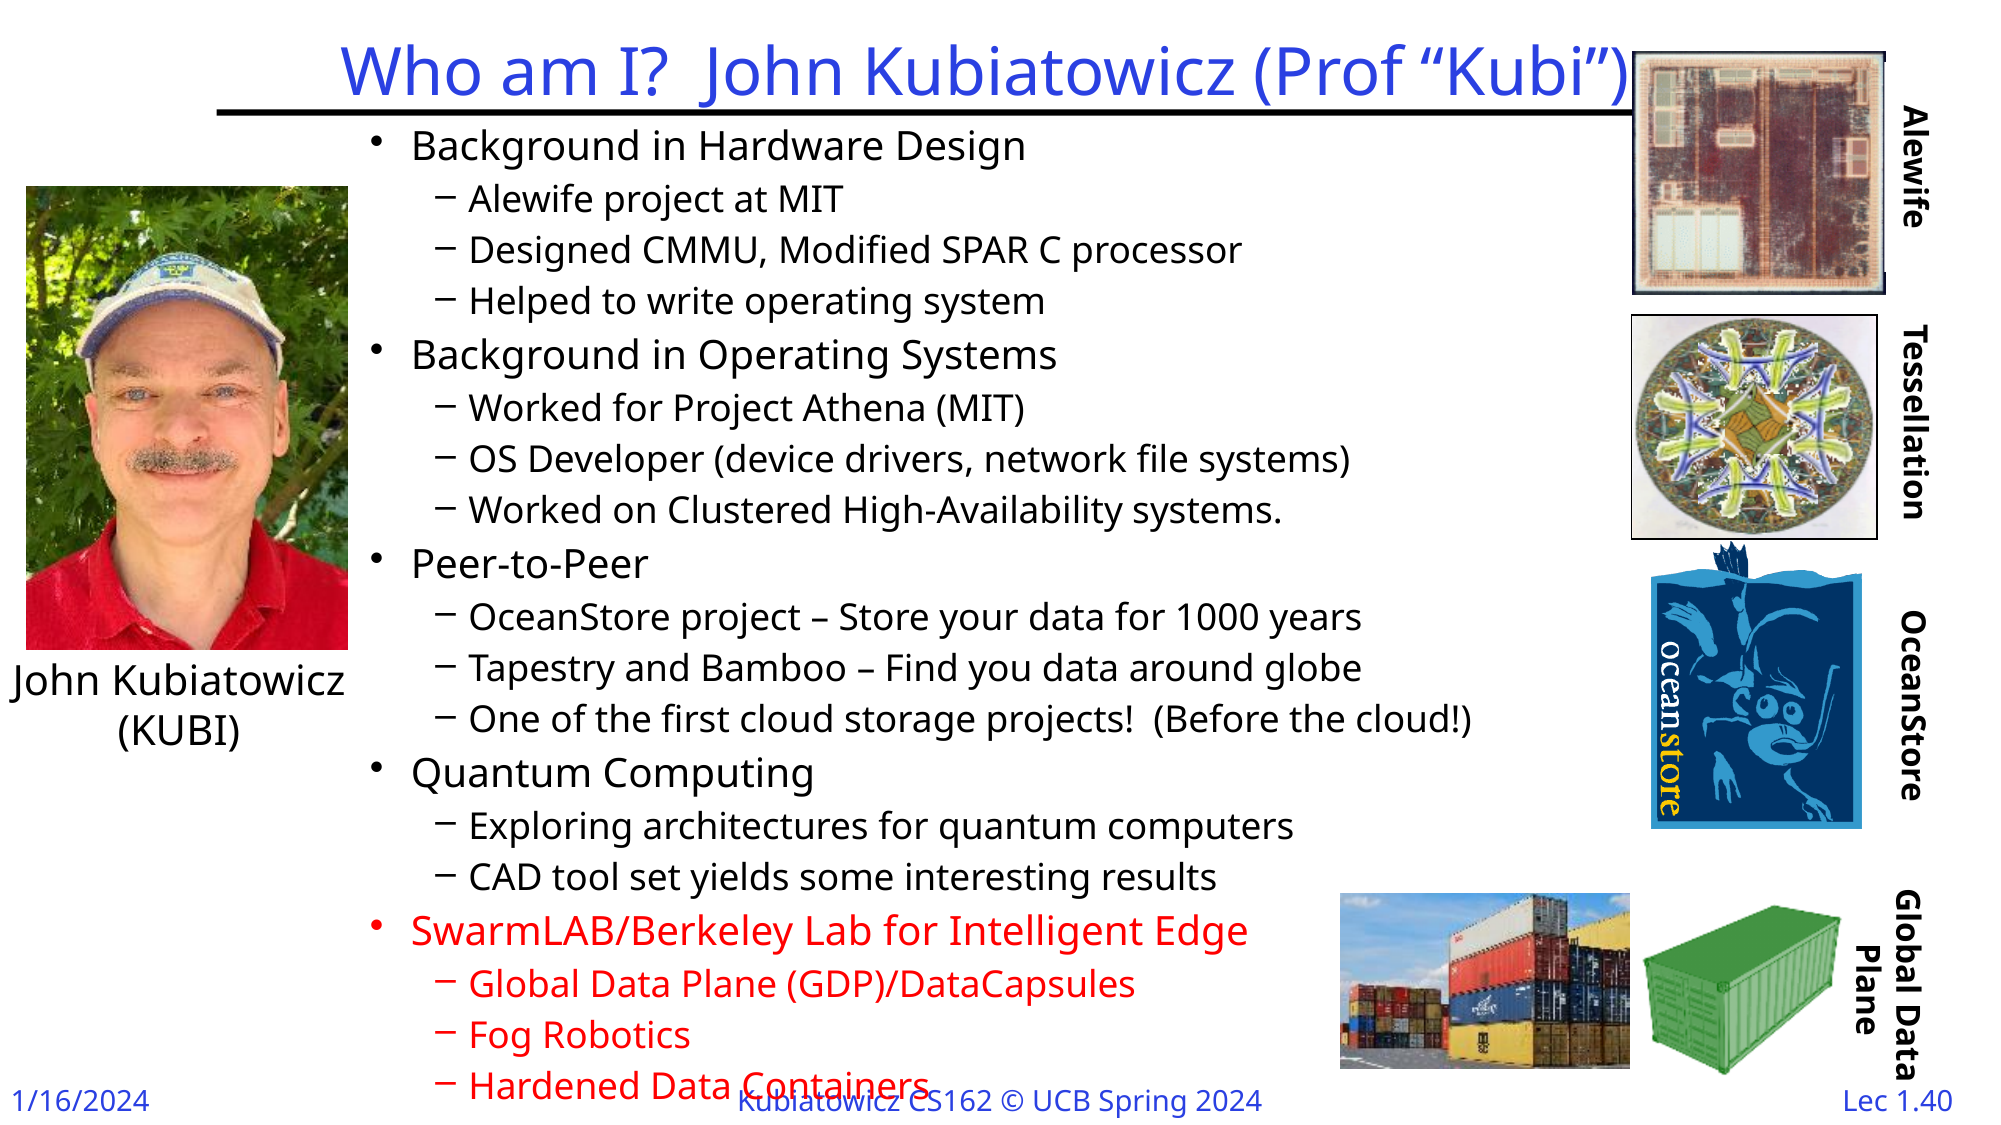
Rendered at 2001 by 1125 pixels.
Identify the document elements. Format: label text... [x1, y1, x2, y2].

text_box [1339, 891, 1922, 1088]
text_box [1644, 527, 1948, 829]
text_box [1632, 51, 1951, 295]
title Who am I? John Kubiatowicz (Prof “Kubi”) [277, 47, 1694, 100]
text_box John Kubiatowicz (KUBI) [0, 646, 361, 762]
list Background in Hardware Design Alewife project at MIT Designed CMMU, Modified SPAR C processor Helped to write operating system Background in Operating Systems Worked for Project Athena (MIT) OS Developer (device drivers, network file systems) Worked on Clustered High-Availability systems. Peer-to-Peer OceanStore project – Store your data for 1000 years Tapestry and Bamboo – Find you data around globe One of the first cloud storage projects! (Before the cloud!) Quantum Computing Exploring architectures for quantum computers CAD tool set yields some interesting results SwarmLAB/Berkeley Lab for Intelligent Edge Global Data Plane (GDP)/DataCapsules Fog Robotics Hardened Data Containers [354, 118, 1716, 1125]
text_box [1632, 315, 1951, 539]
picture [25, 186, 348, 650]
